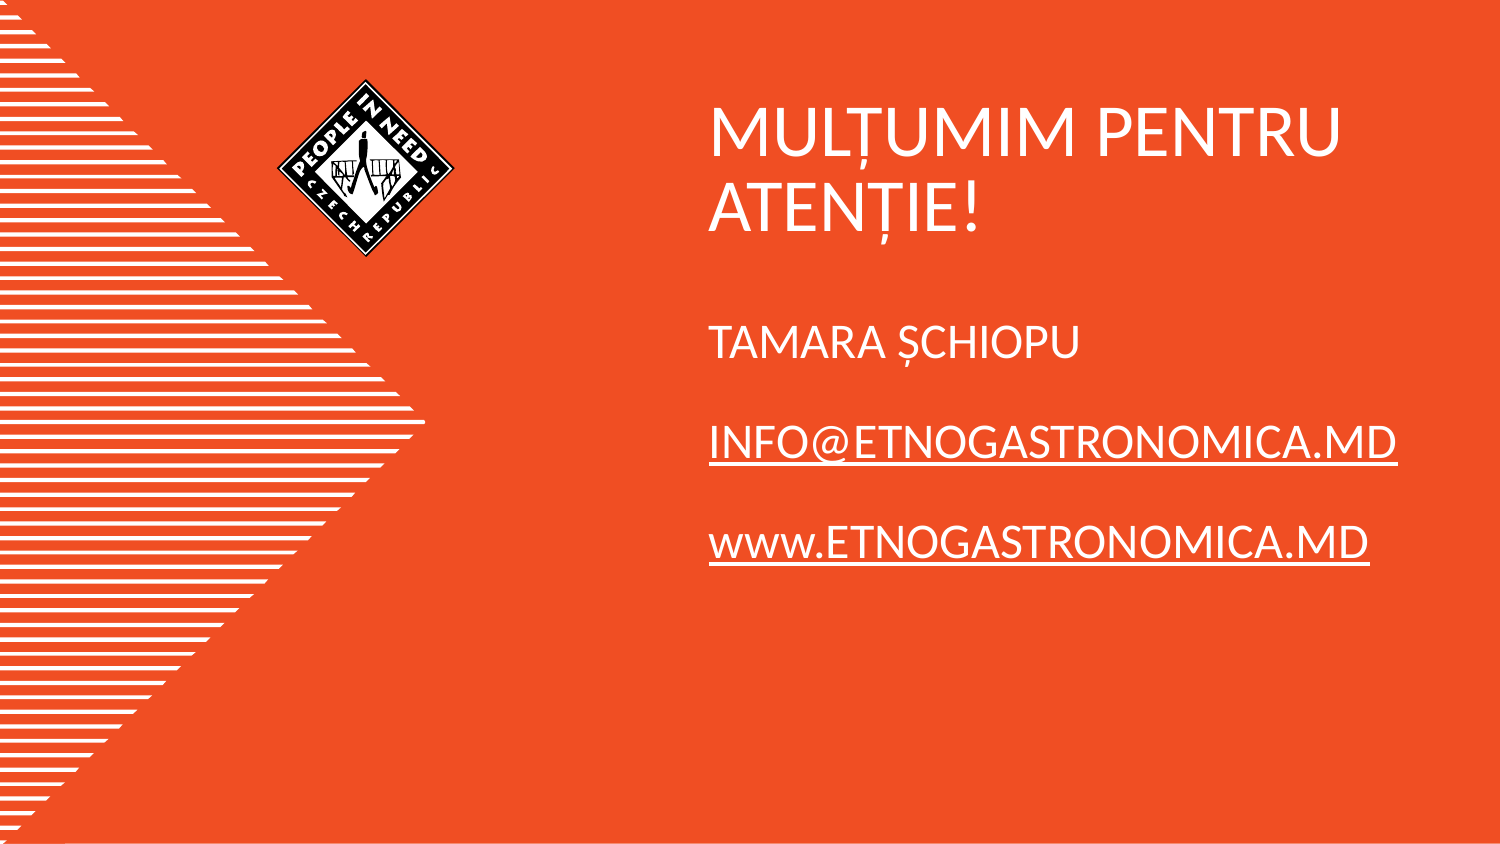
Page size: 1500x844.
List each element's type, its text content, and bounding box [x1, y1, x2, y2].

subtitle TAMARA ȘCHIOPU INFO@ETNOGASTRONOMICA.MD www.ETNOGASTRONOMICA.MD [708, 318, 1471, 602]
title MULȚUMIM PENTRU ATENȚIE! [708, 70, 1471, 272]
